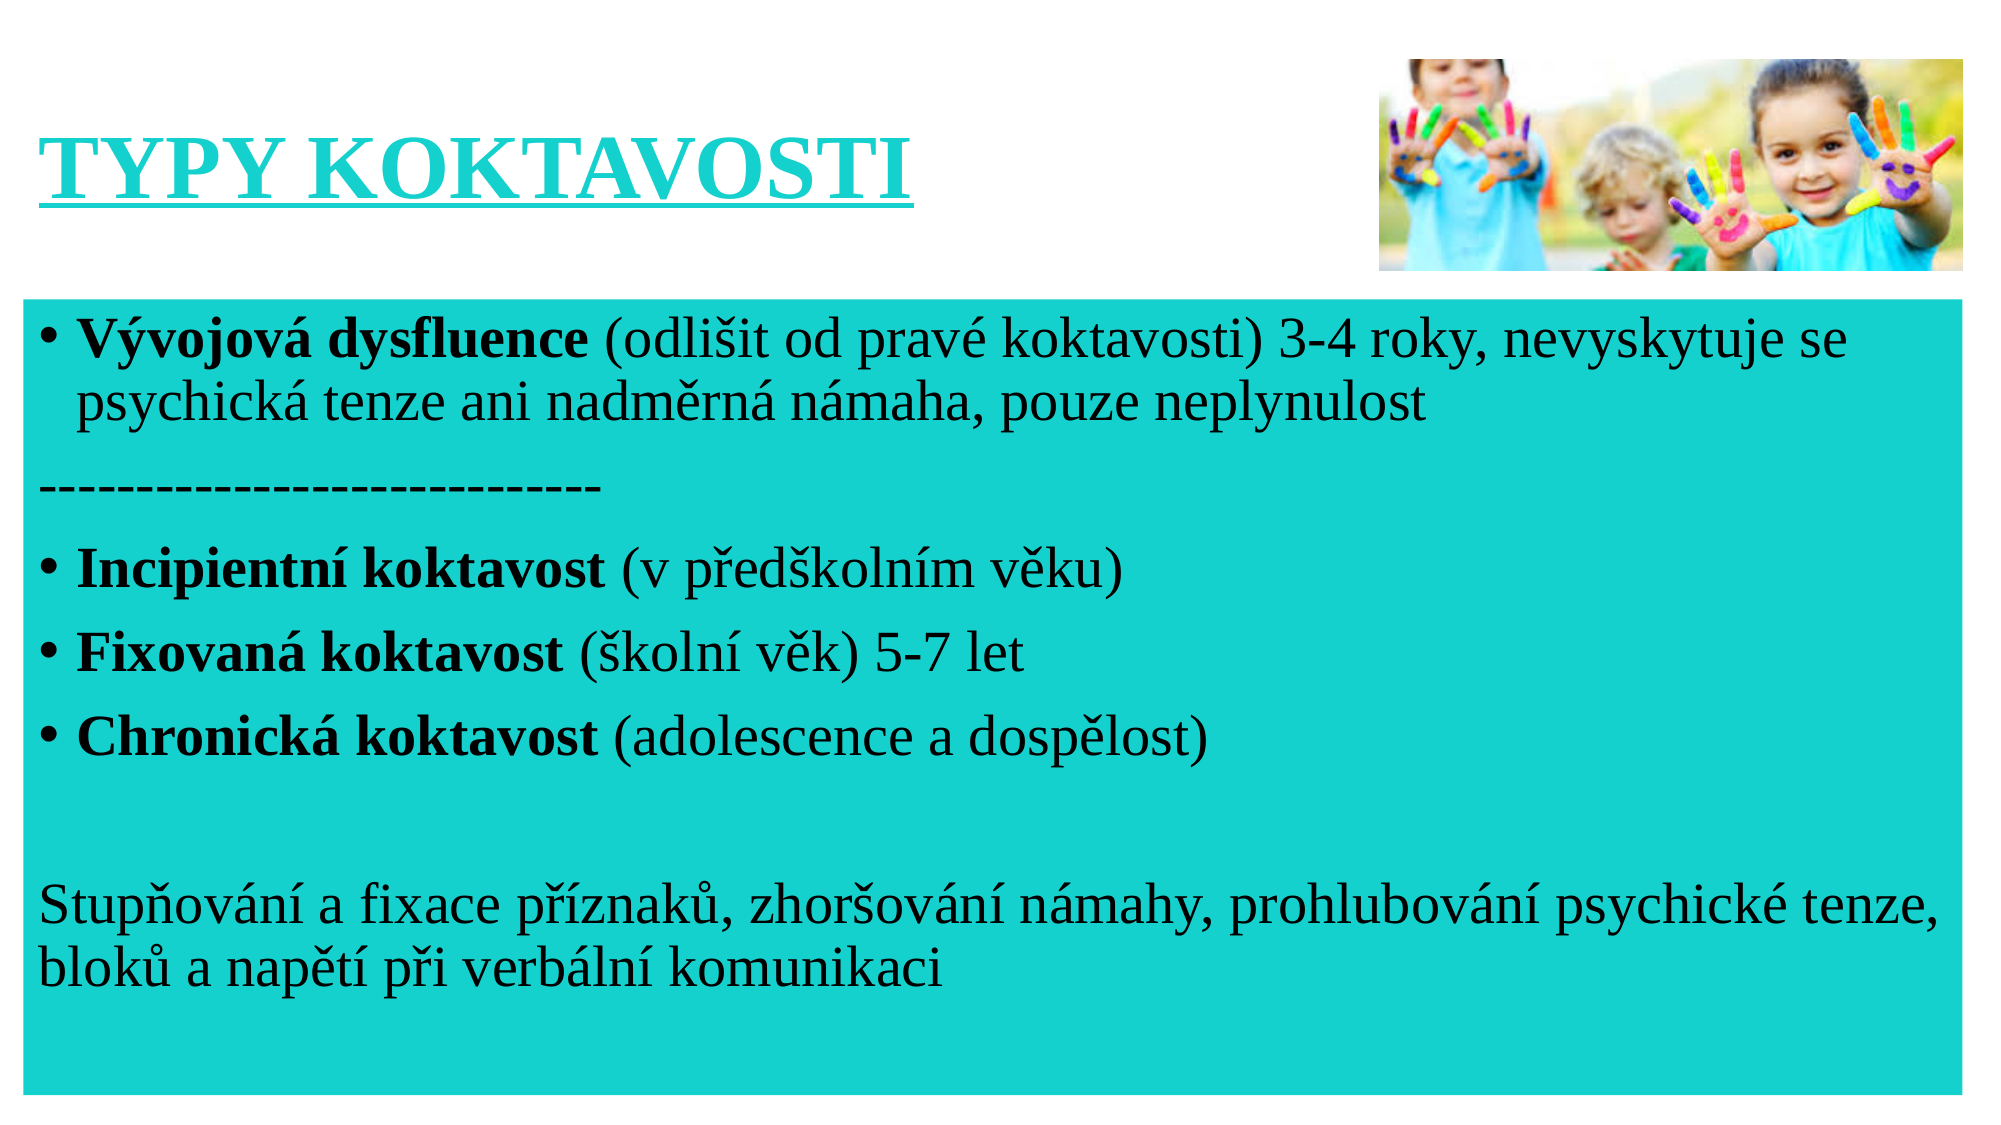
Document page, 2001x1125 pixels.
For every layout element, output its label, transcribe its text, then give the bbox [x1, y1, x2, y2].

title TYPY KOKTAVOSTI [23, 59, 1863, 278]
list Vývojová dysfluence (odlišit od pravé koktavosti) 3-4 roky, nevyskytuje se psychická tenze ani nadměrná námaha, pouze neplynulost ----------------------------- Incipientní koktavost (v předškolním věku) Fixovaná koktavost (školní věk) 5-7 let Chronická koktavost (adolescence a dospělost) Stupňování a fixace příznaků, zhoršování námahy, prohlubování psychické tenze, bloků a napětí při verbální komunikaci [23, 299, 1963, 1096]
picture [1379, 59, 1963, 271]
